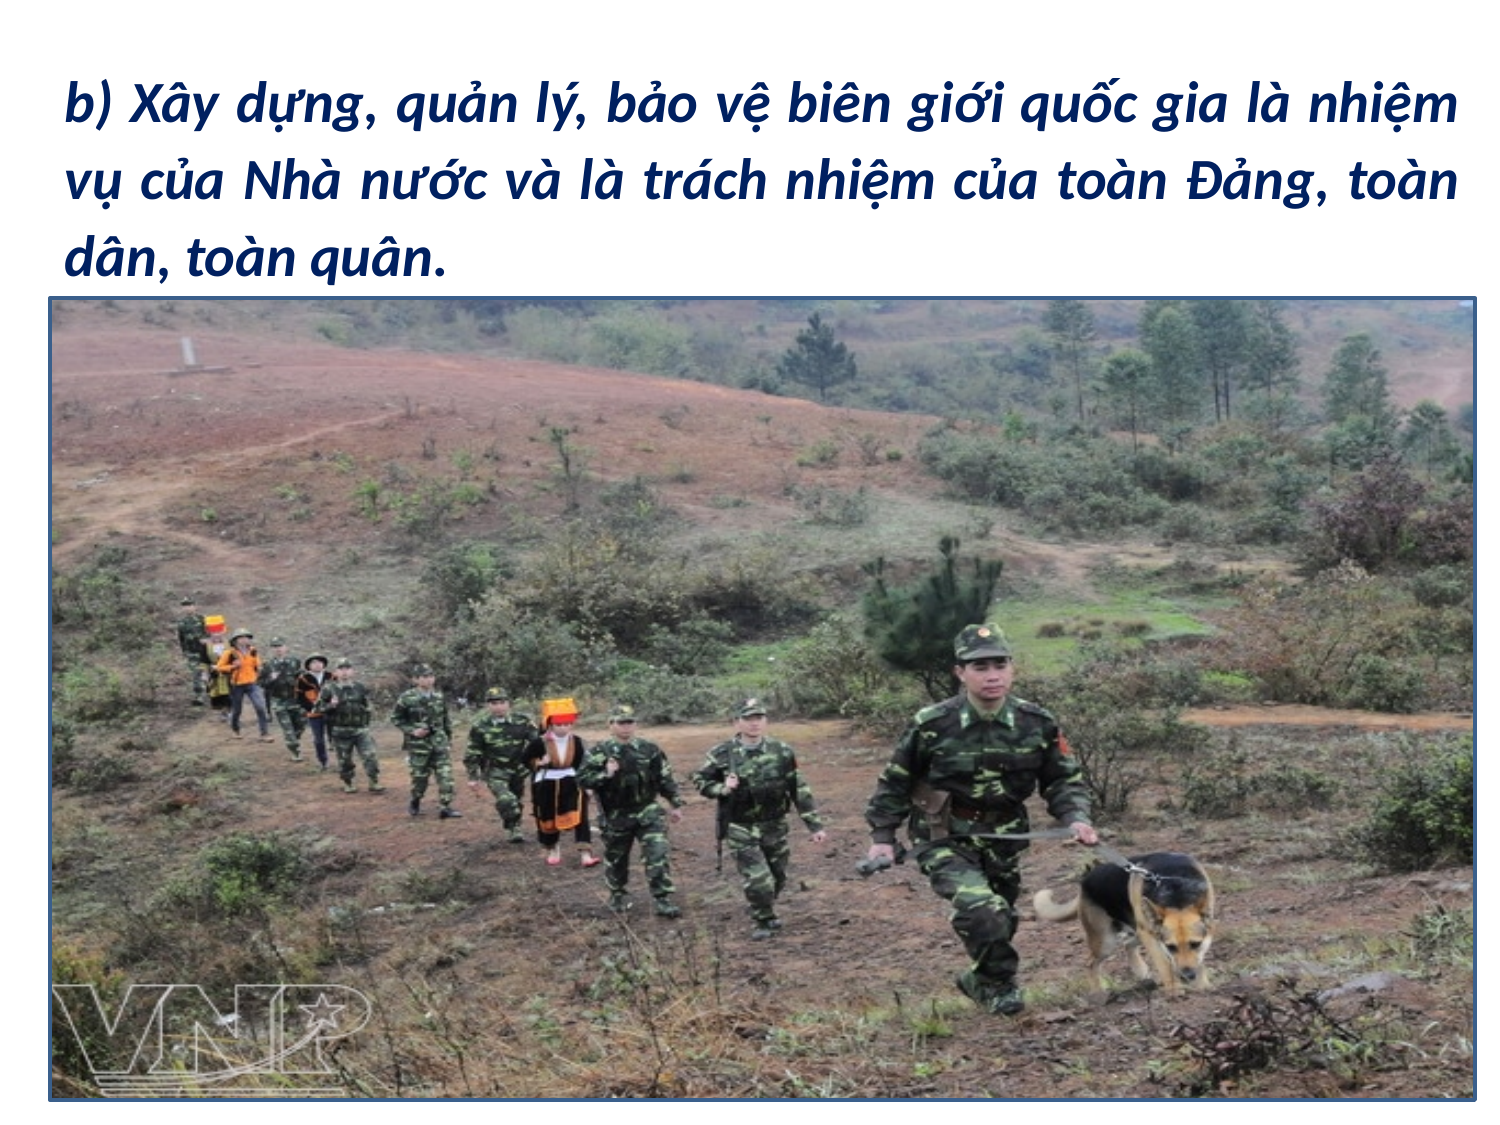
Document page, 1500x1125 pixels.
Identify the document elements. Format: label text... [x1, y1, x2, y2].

text_box b) Xây dựng, quản lý, bảo vệ biên giới quốc gia là nhiệm vụ của Nhà nước và là trách nhiệm của toàn Đảng, toàn dân, toàn quân. [49, 50, 1475, 296]
text_box [48, 296, 1477, 1102]
